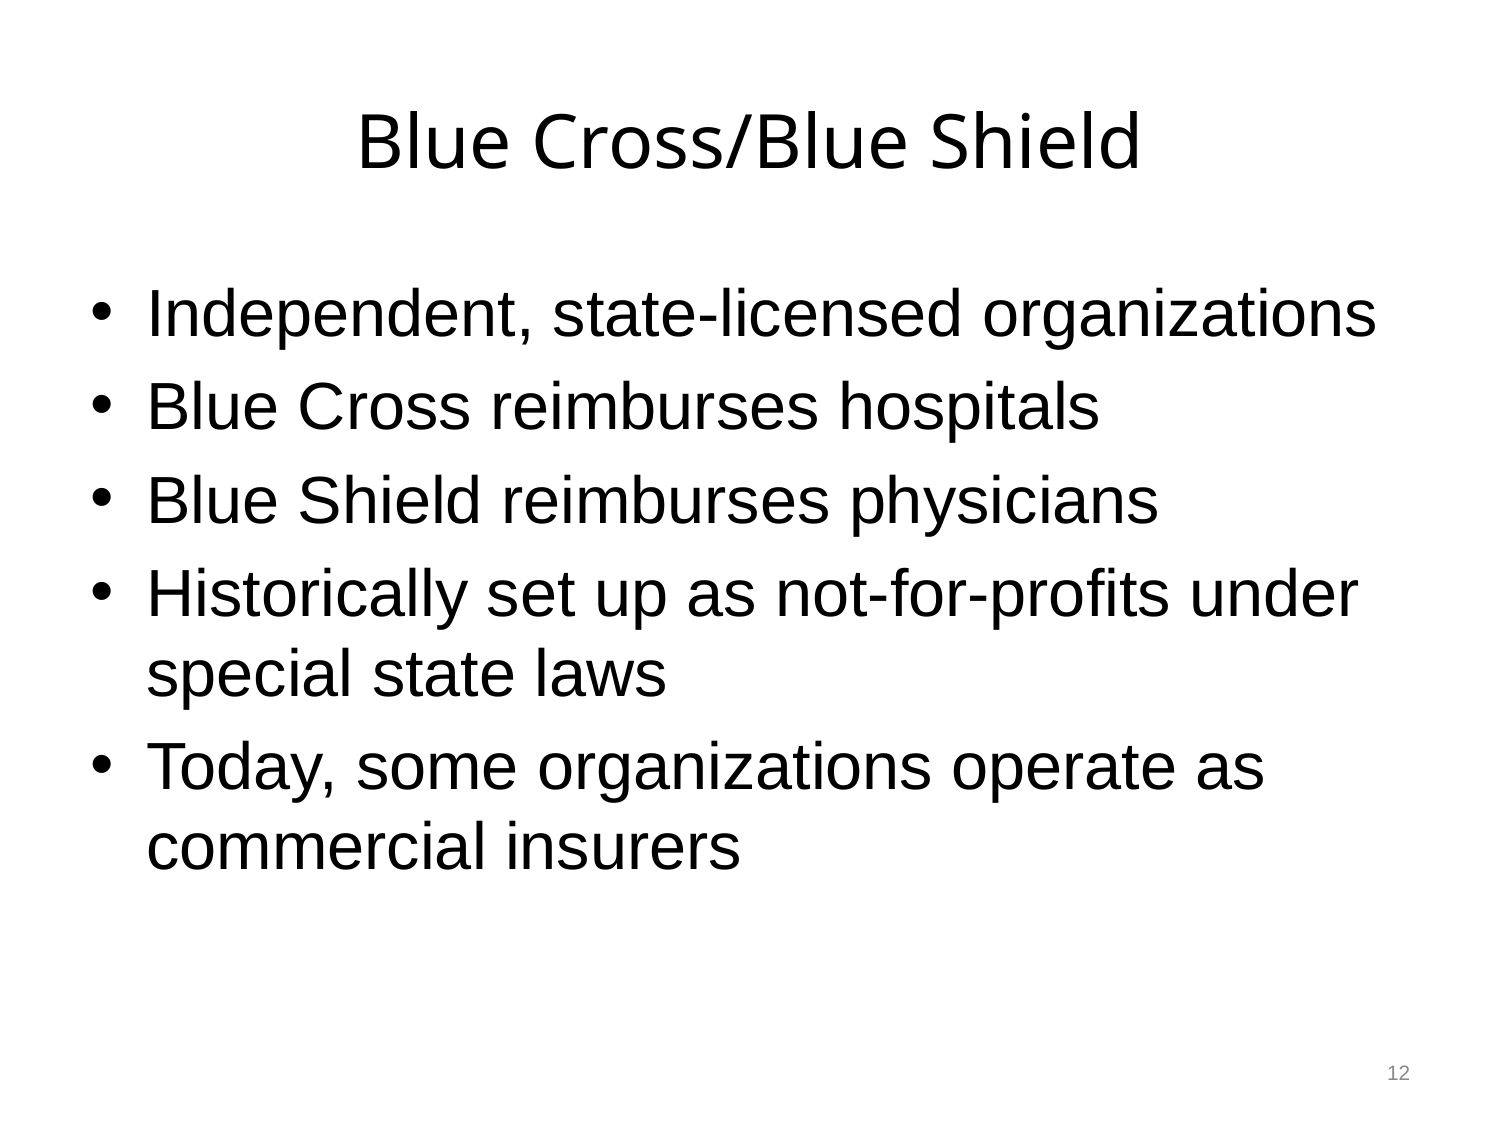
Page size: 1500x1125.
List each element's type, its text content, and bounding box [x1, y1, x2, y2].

slide_number 12 [1341, 1027, 1425, 1118]
title Blue Cross/Blue Shield [75, 45, 1425, 233]
list Independent, state-licensed organizations Blue Cross reimburses hospitals Blue Shield reimburses physicians Historically set up as not-for-profits under special state laws Today, some organizations operate as commercial insurers [75, 262, 1425, 1013]
